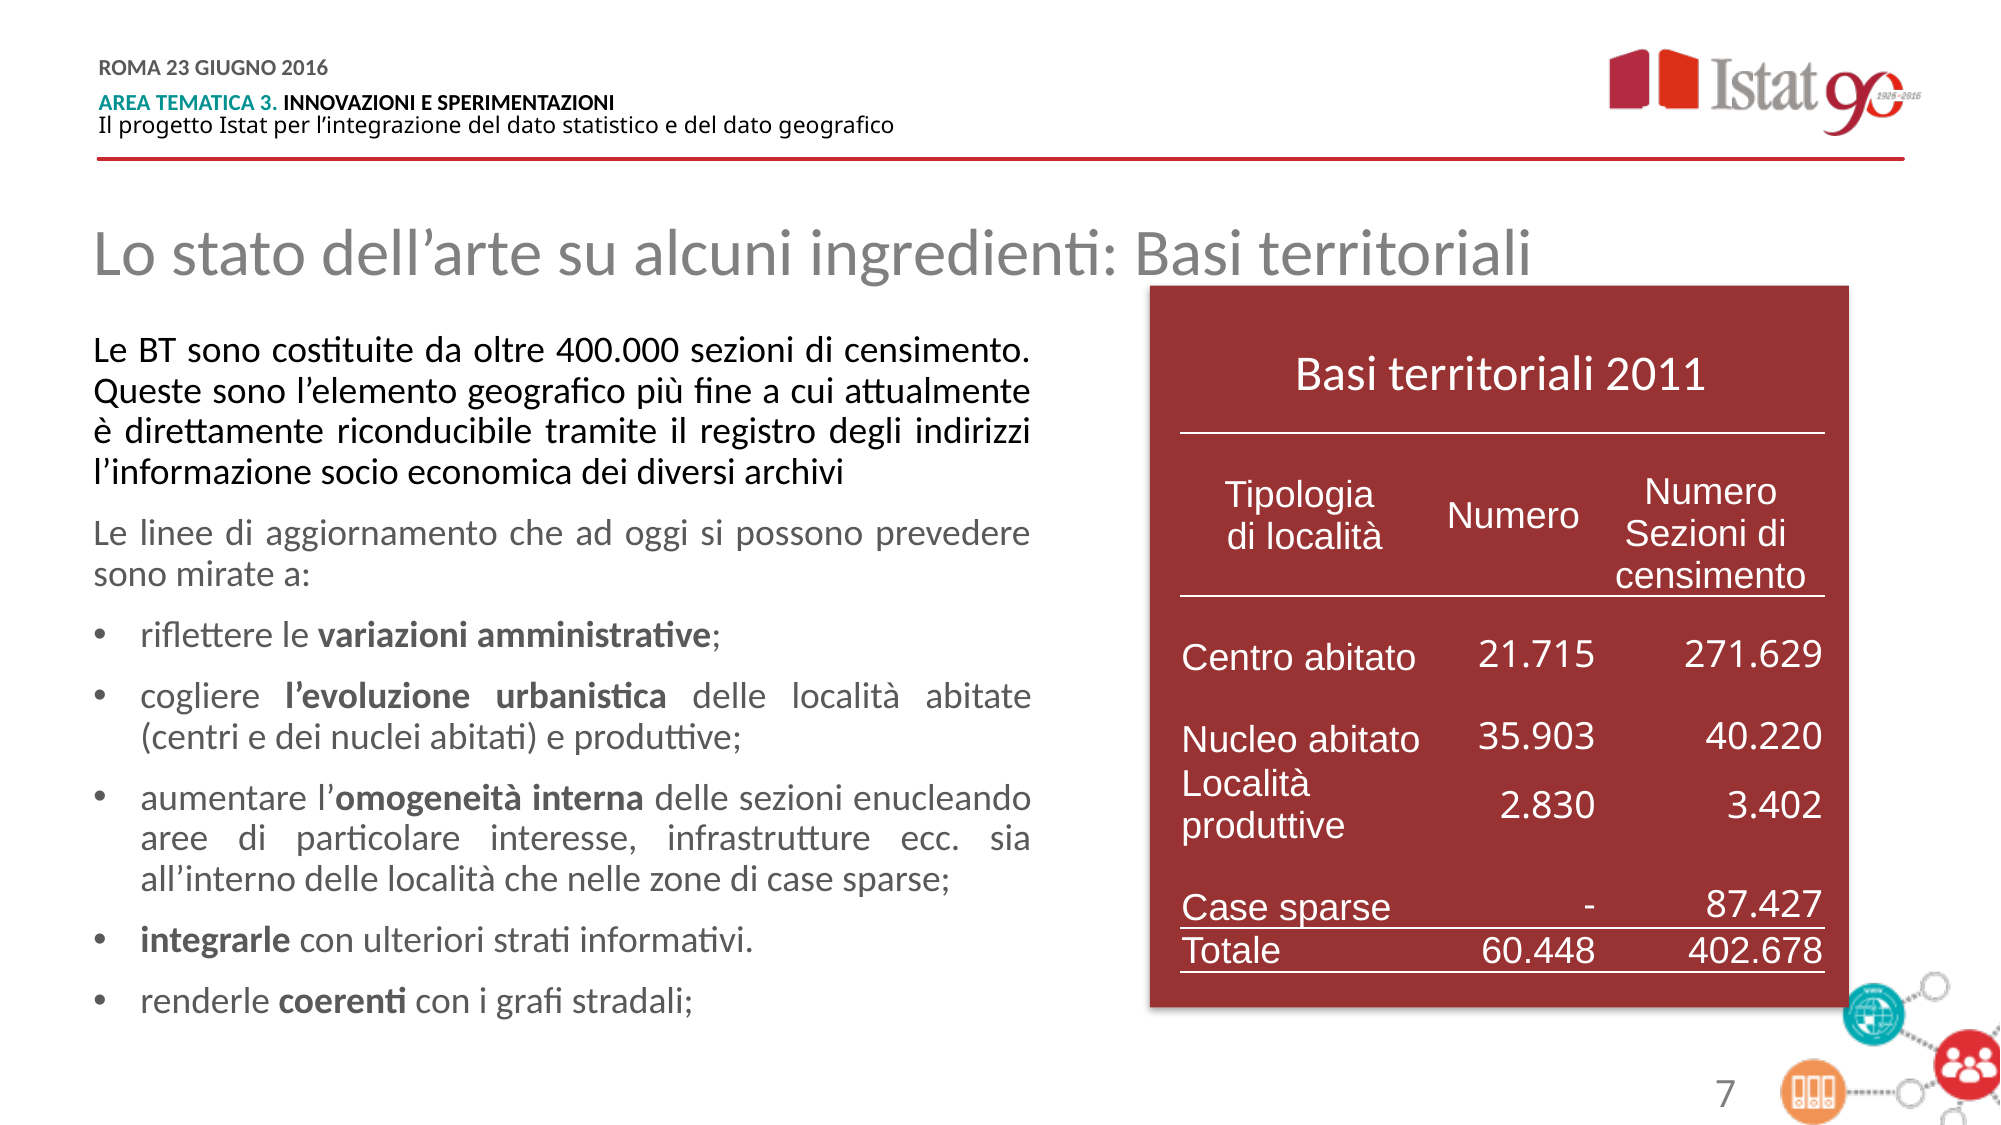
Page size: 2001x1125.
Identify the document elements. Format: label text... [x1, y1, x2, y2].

table_cell 60.448 [1430, 929, 1597, 971]
table_cell 21.715 [1430, 597, 1597, 678]
table_cell Case sparse [1180, 846, 1430, 927]
table_cell 35.903 [1430, 678, 1597, 761]
table_cell 40.220 [1597, 678, 1825, 761]
table_cell Località produttive [1180, 761, 1430, 846]
slide_number 7 [1574, 1062, 1752, 1116]
title Lo stato dell’arte su alcuni ingredienti: Basi territoriali [93, 209, 1849, 331]
table_cell 3.402 [1597, 761, 1825, 846]
text_box Basi territoriali 2011 [1149, 333, 1853, 408]
picture [1602, 29, 1928, 159]
table_cell 271.629 [1597, 597, 1825, 678]
table_cell 87.427 [1597, 846, 1825, 927]
table_header Tipologia di località [1180, 434, 1430, 595]
text_box Le BT sono costituite da oltre 400.000 sezioni di censimento. Queste sono l’elemento geografico più fine a cui attualmente è direttamente riconducibile tramite il registro degli indirizzi l’informazione socio economica dei diversi archivi Le linee di aggiornamento che ad oggi si possono prevedere sono mirate a: riflettere le variazioni amministrative; cogliere l’evoluzione urbanistica delle località abitate (centri e dei nuclei abitati) e produttive; aumentare l’omogeneità interna delle sezioni enucleando aree di particolare interesse, infrastrutture ecc. sia all’interno delle località che nelle zone di case sparse; integrarle con ulteriori strati informativi. renderle coerenti con i grafi stradali; [93, 331, 1032, 1063]
table_cell Totale [1180, 929, 1430, 971]
table_cell Nucleo abitato [1180, 678, 1430, 761]
table_cell 402.678 [1597, 929, 1825, 971]
table_cell Centro abitato [1180, 597, 1430, 678]
text_box [1149, 285, 1849, 333]
table_cell 2.830 [1430, 761, 1597, 846]
table_header Numero Sezioni di censimento [1597, 434, 1825, 595]
text_box [1149, 408, 1849, 1008]
table_header Numero [1430, 434, 1597, 595]
table_cell - [1430, 846, 1597, 927]
